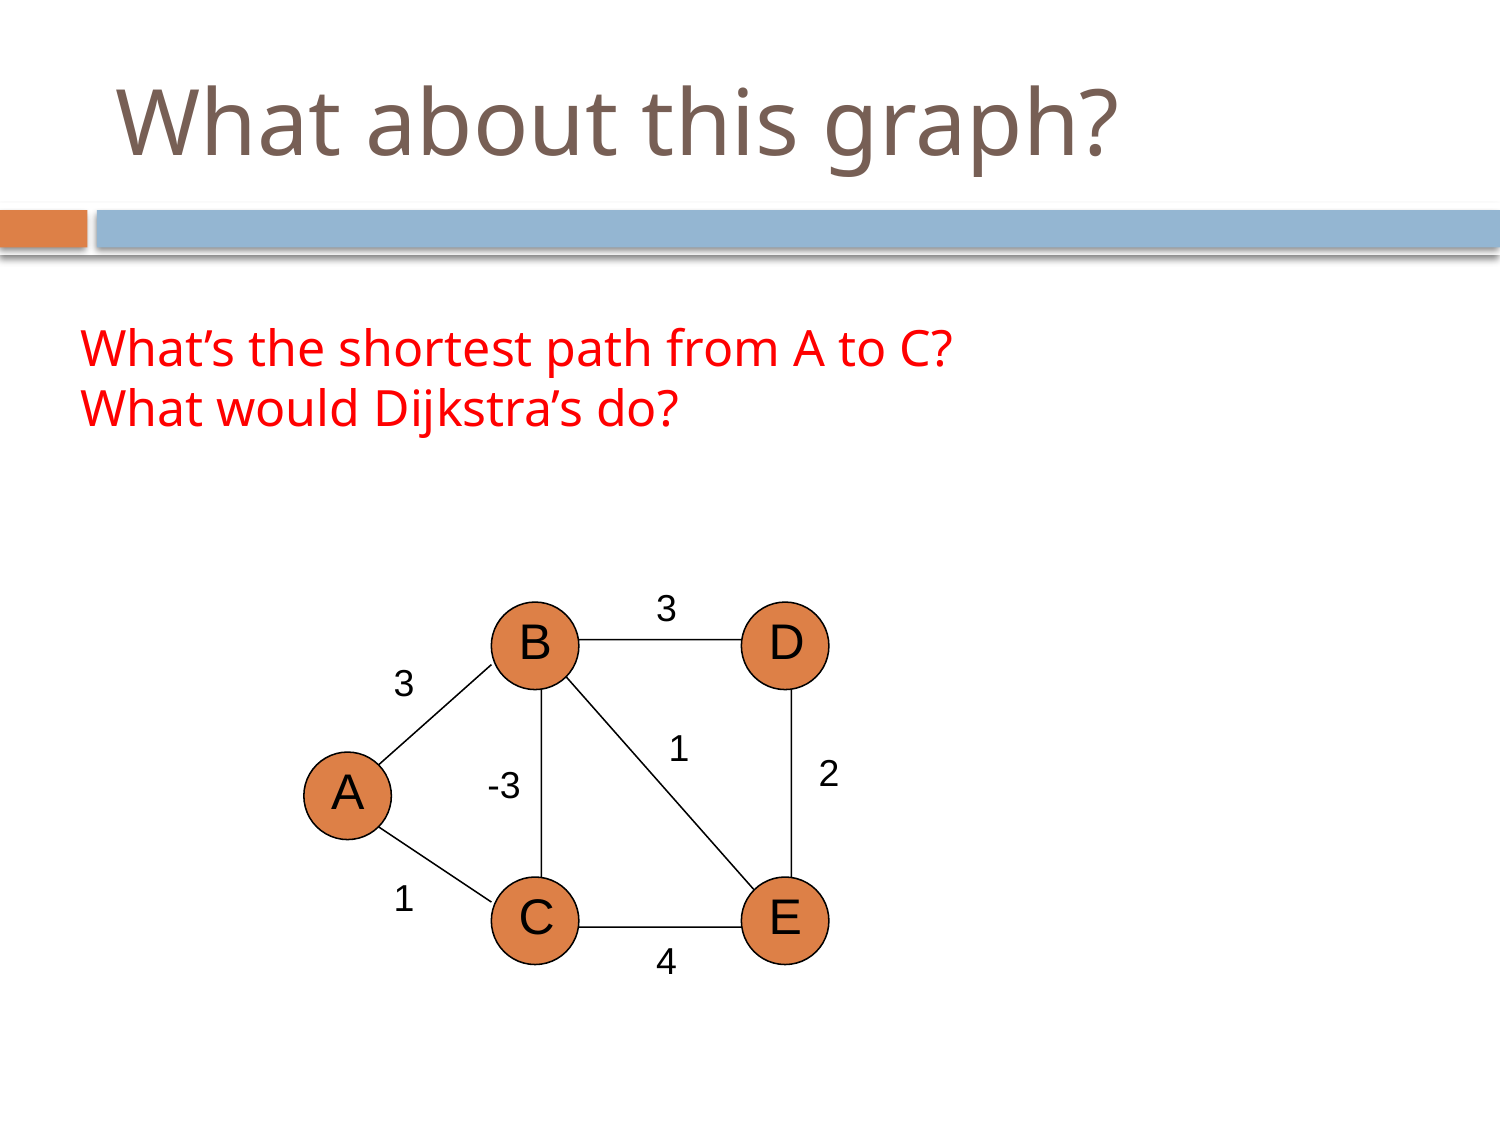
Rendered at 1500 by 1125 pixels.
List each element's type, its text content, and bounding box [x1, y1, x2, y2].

text_box -3 [472, 753, 561, 814]
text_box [491, 876, 580, 965]
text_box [491, 601, 580, 690]
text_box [741, 876, 830, 965]
text_box 3 [641, 577, 729, 637]
text_box What’s the shortest path from A to C? What would Dijkstra’s do? [65, 309, 969, 444]
text_box 3 [378, 652, 467, 712]
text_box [303, 751, 392, 840]
title What about this graph? [100, 37, 1438, 200]
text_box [741, 601, 830, 690]
text_box 4 [641, 929, 729, 990]
text_box 1 [378, 866, 467, 927]
text_box 1 [653, 716, 742, 777]
text_box 2 [803, 741, 892, 802]
